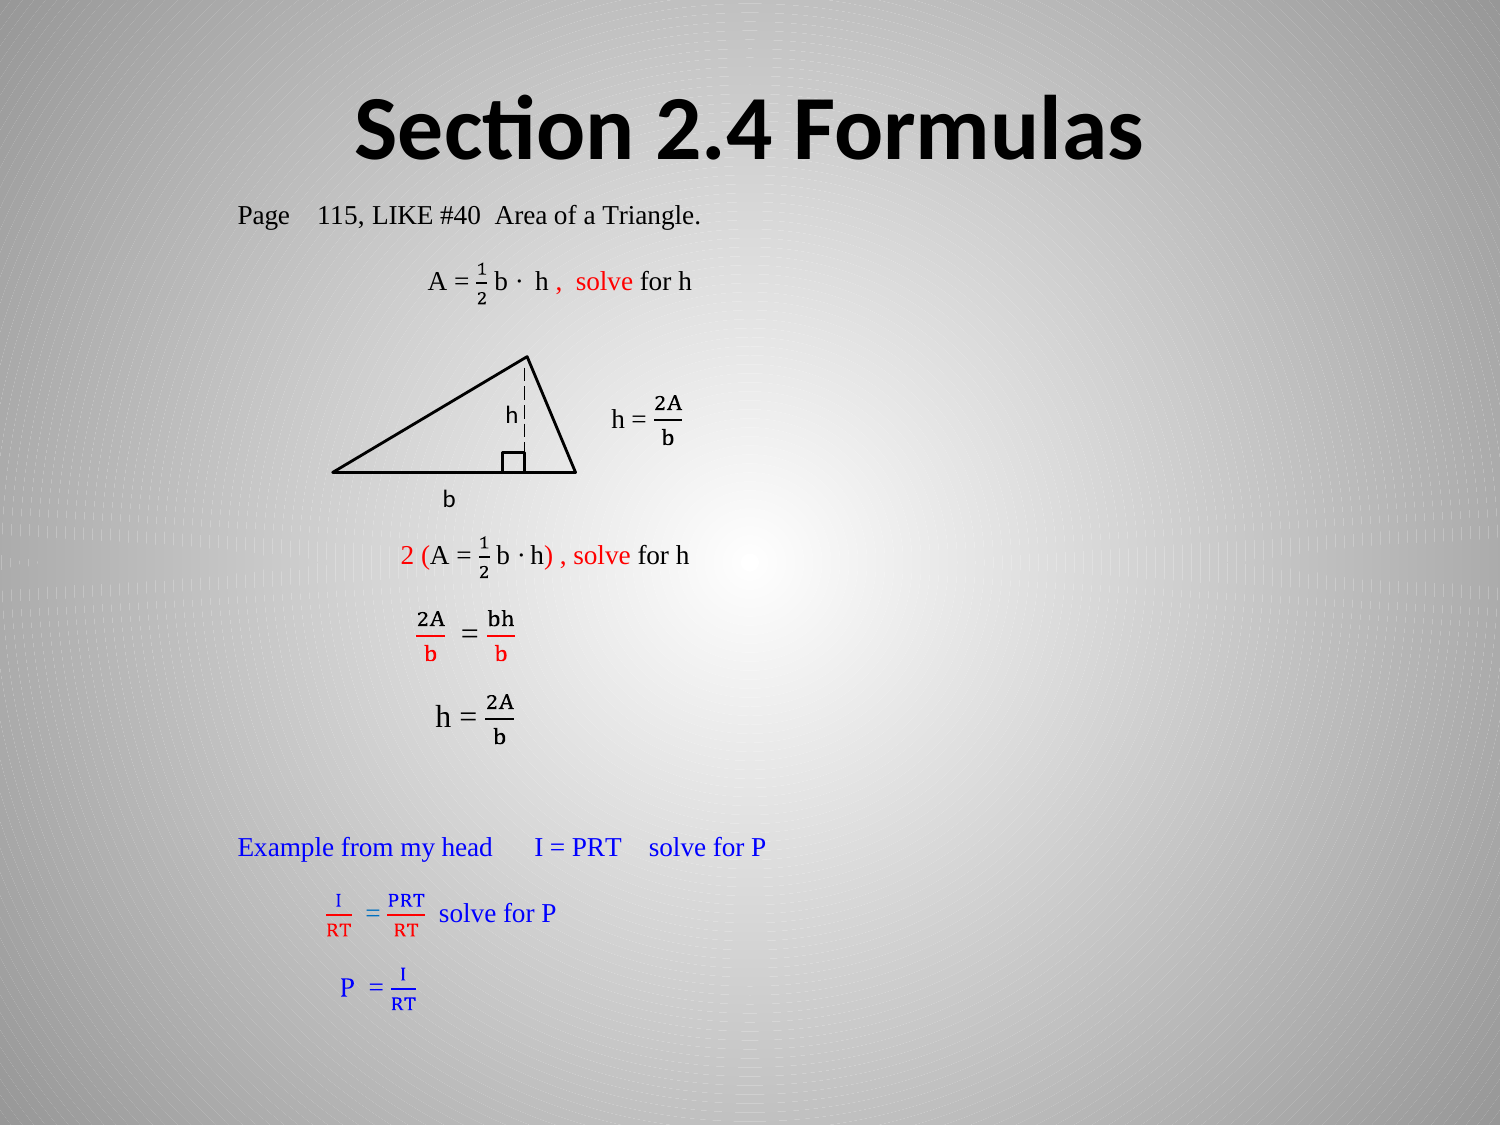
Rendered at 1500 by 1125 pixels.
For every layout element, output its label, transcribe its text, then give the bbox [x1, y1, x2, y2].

title Section 2.4 Formulas [75, 45, 1425, 200]
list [237, 199, 1300, 1039]
slide_number 9 [1074, 1042, 1425, 1103]
